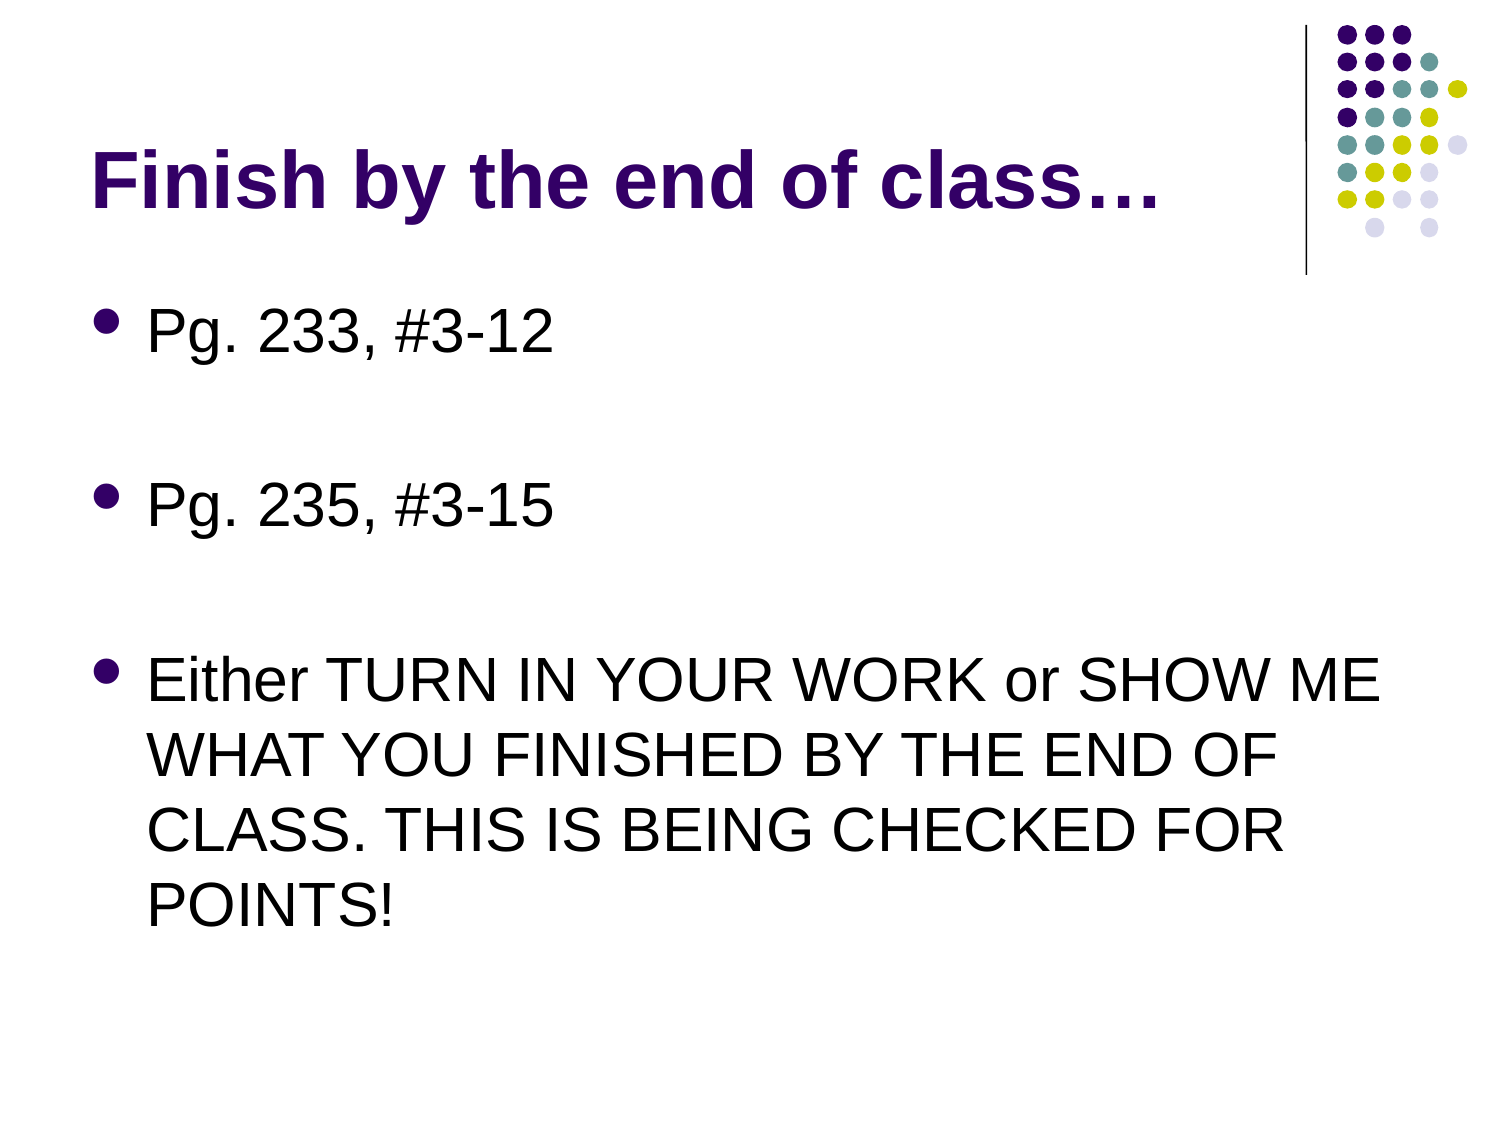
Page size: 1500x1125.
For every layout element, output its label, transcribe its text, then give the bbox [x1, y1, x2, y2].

title Finish by the end of class… [75, 20, 1313, 233]
list Pg. 233, #3-12 Pg. 235, #3-15 Either TURN IN YOUR WORK or SHOW ME WHAT YOU FINISHED BY THE END OF CLASS. THIS IS BEING CHECKED FOR POINTS! [75, 282, 1425, 1006]
